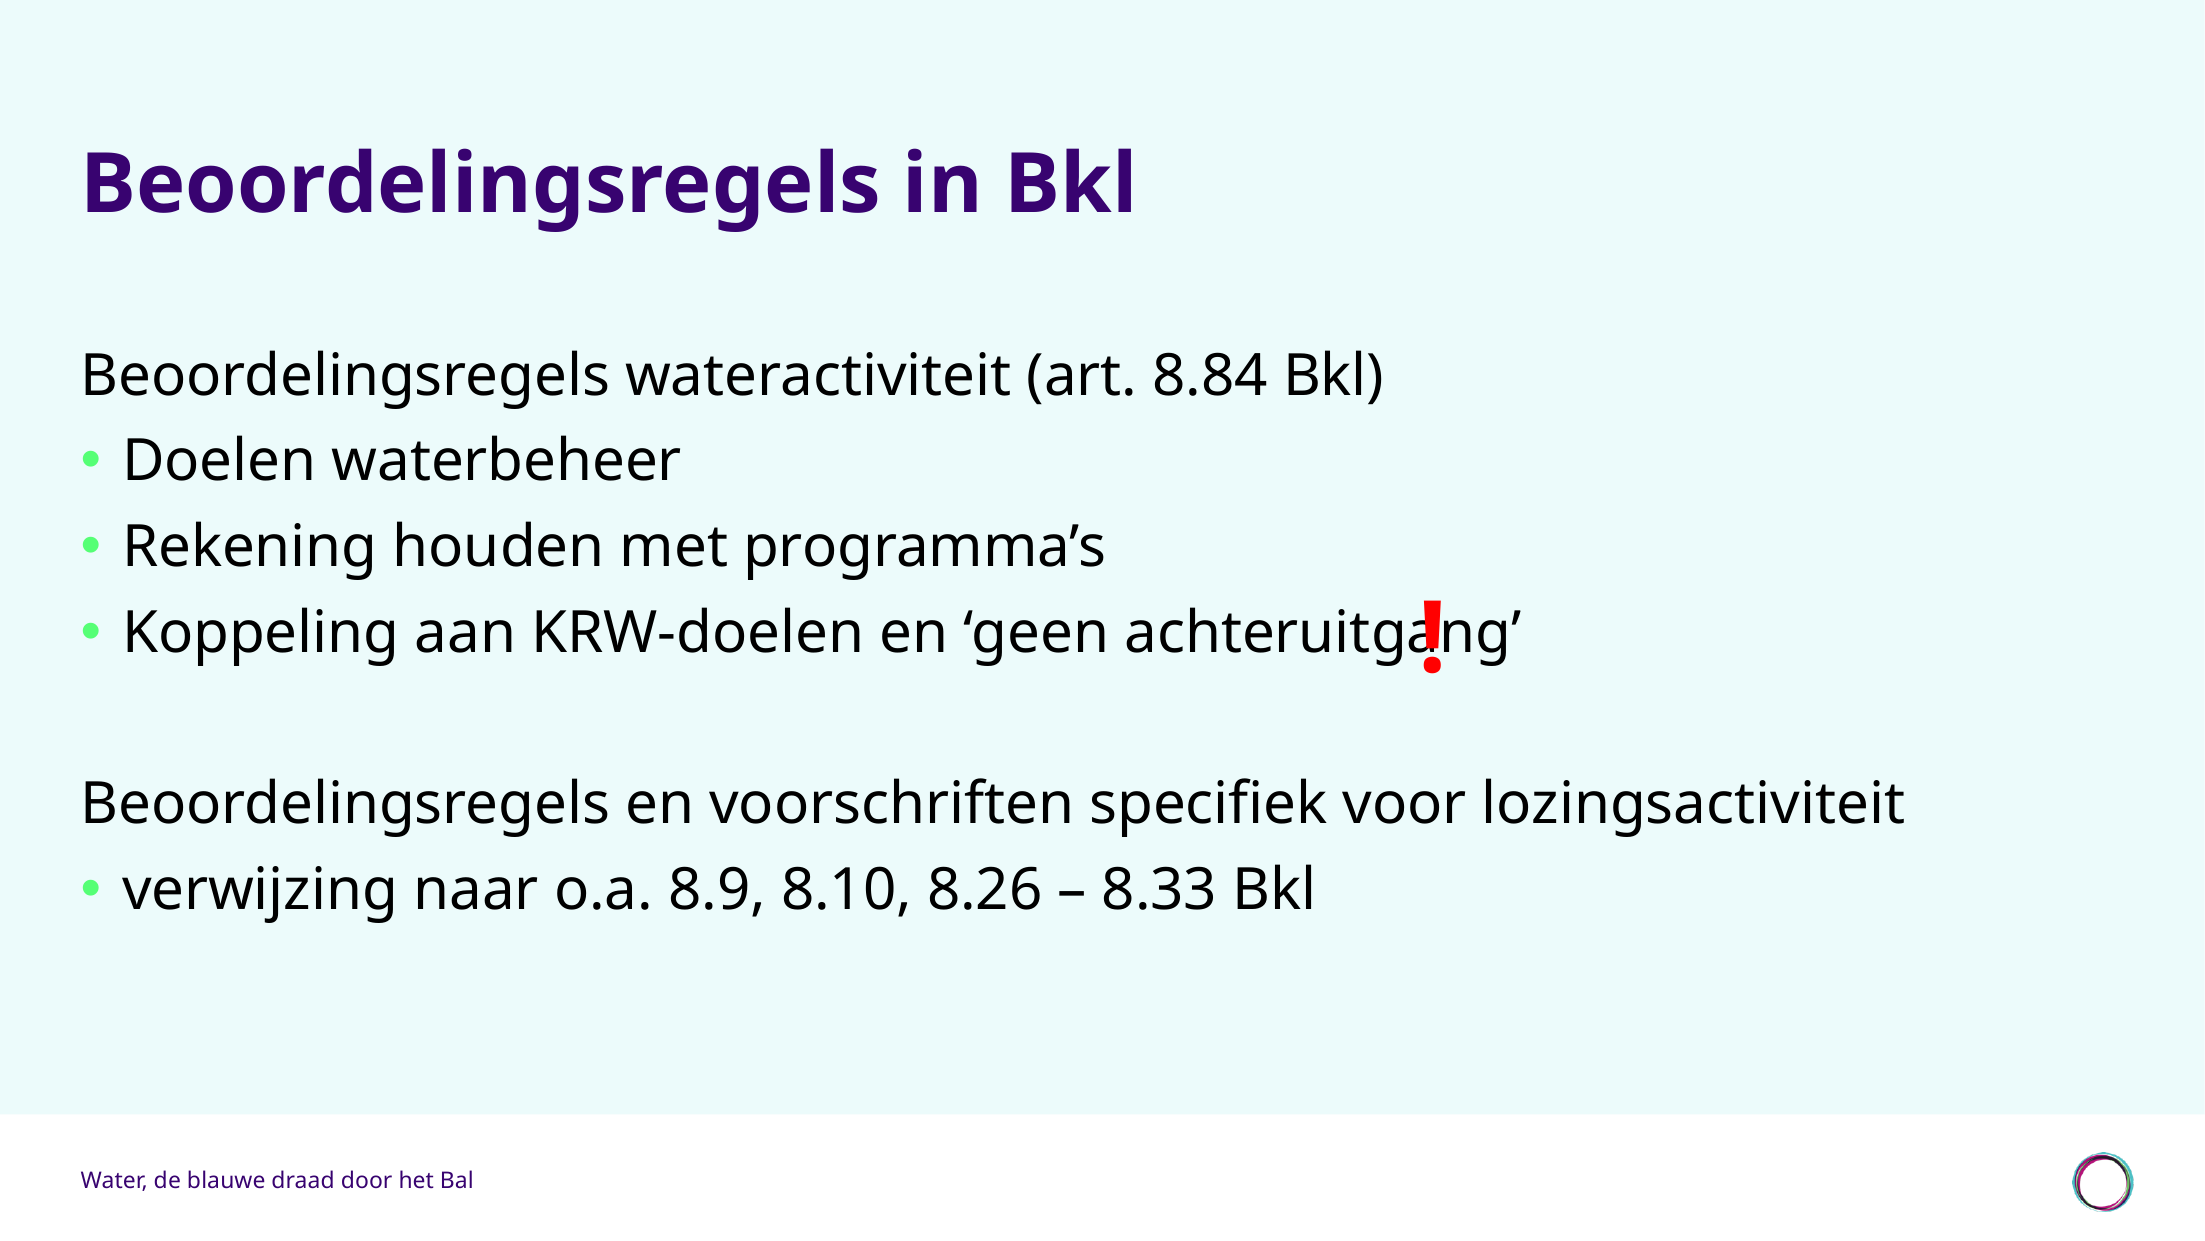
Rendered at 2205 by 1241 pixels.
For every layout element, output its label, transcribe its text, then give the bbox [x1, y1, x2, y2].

title Beoordelingsregels in Bkl [65, 66, 2134, 306]
list Beoordelingsregels wateractiviteit (art. 8.84 Bkl) Doelen waterbeheer Rekening houden met programma’s Koppeling aan KRW-doelen en ‘geen achteruitgang’ Beoordelingsregels en voorschriften specifiek voor lozingsactiviteit verwijzing naar o.a. 8.9, 8.10, 8.26 – 8.33 Bkl [65, 330, 2134, 1109]
footer Water, de blauwe draad door het Bal [65, 1148, 1274, 1215]
text_box ! [1403, 565, 1463, 700]
picture [2072, 1152, 2134, 1212]
